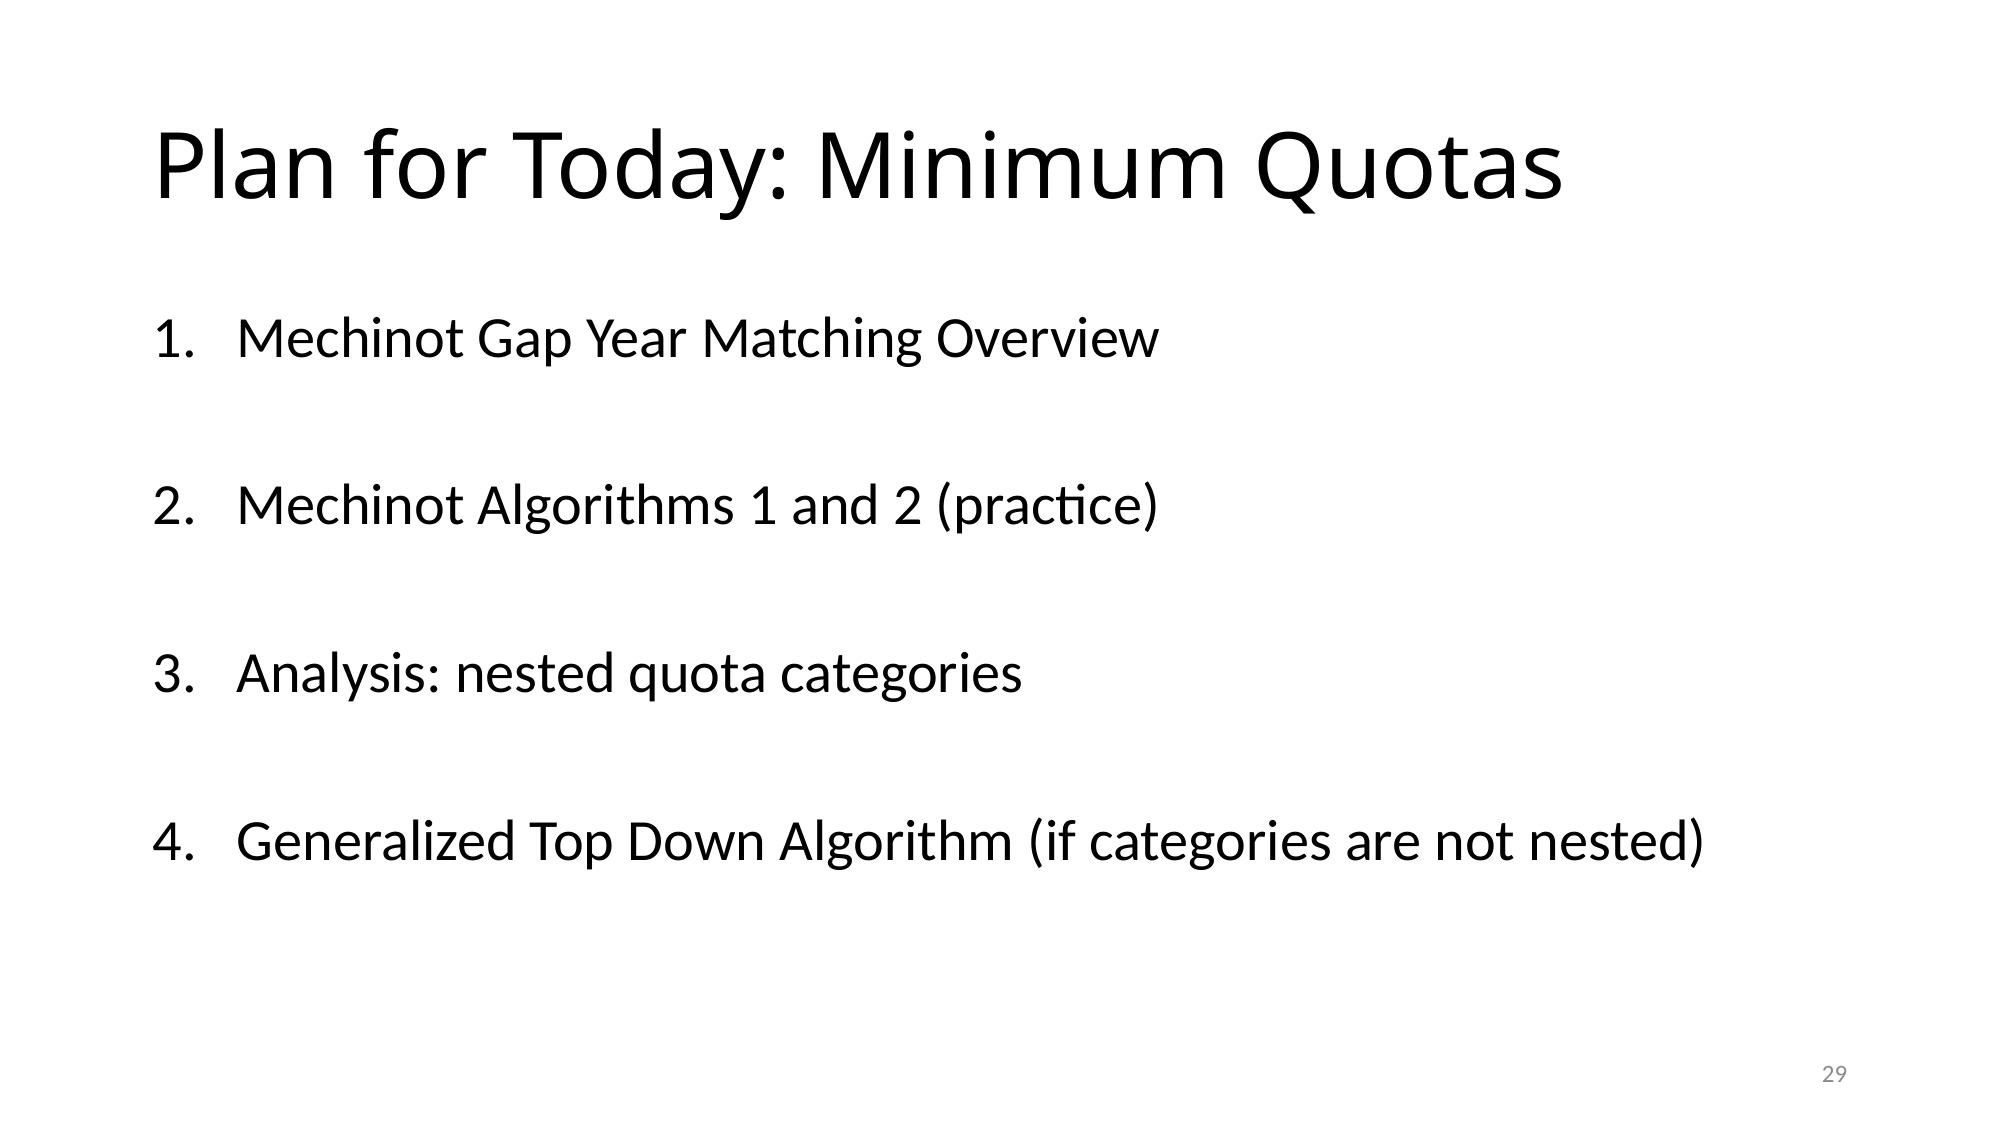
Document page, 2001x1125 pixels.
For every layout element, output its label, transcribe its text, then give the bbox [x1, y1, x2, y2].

list Mechinot Gap Year Matching Overview Mechinot Algorithms 1 and 2 (practice) Analysis: nested quota categories Generalized Top Down Algorithm (if categories are not nested) [137, 299, 1863, 1103]
slide_number 28 [1412, 1042, 1863, 1103]
title Plan for Today: Minimum Quotas [137, 59, 1863, 278]
